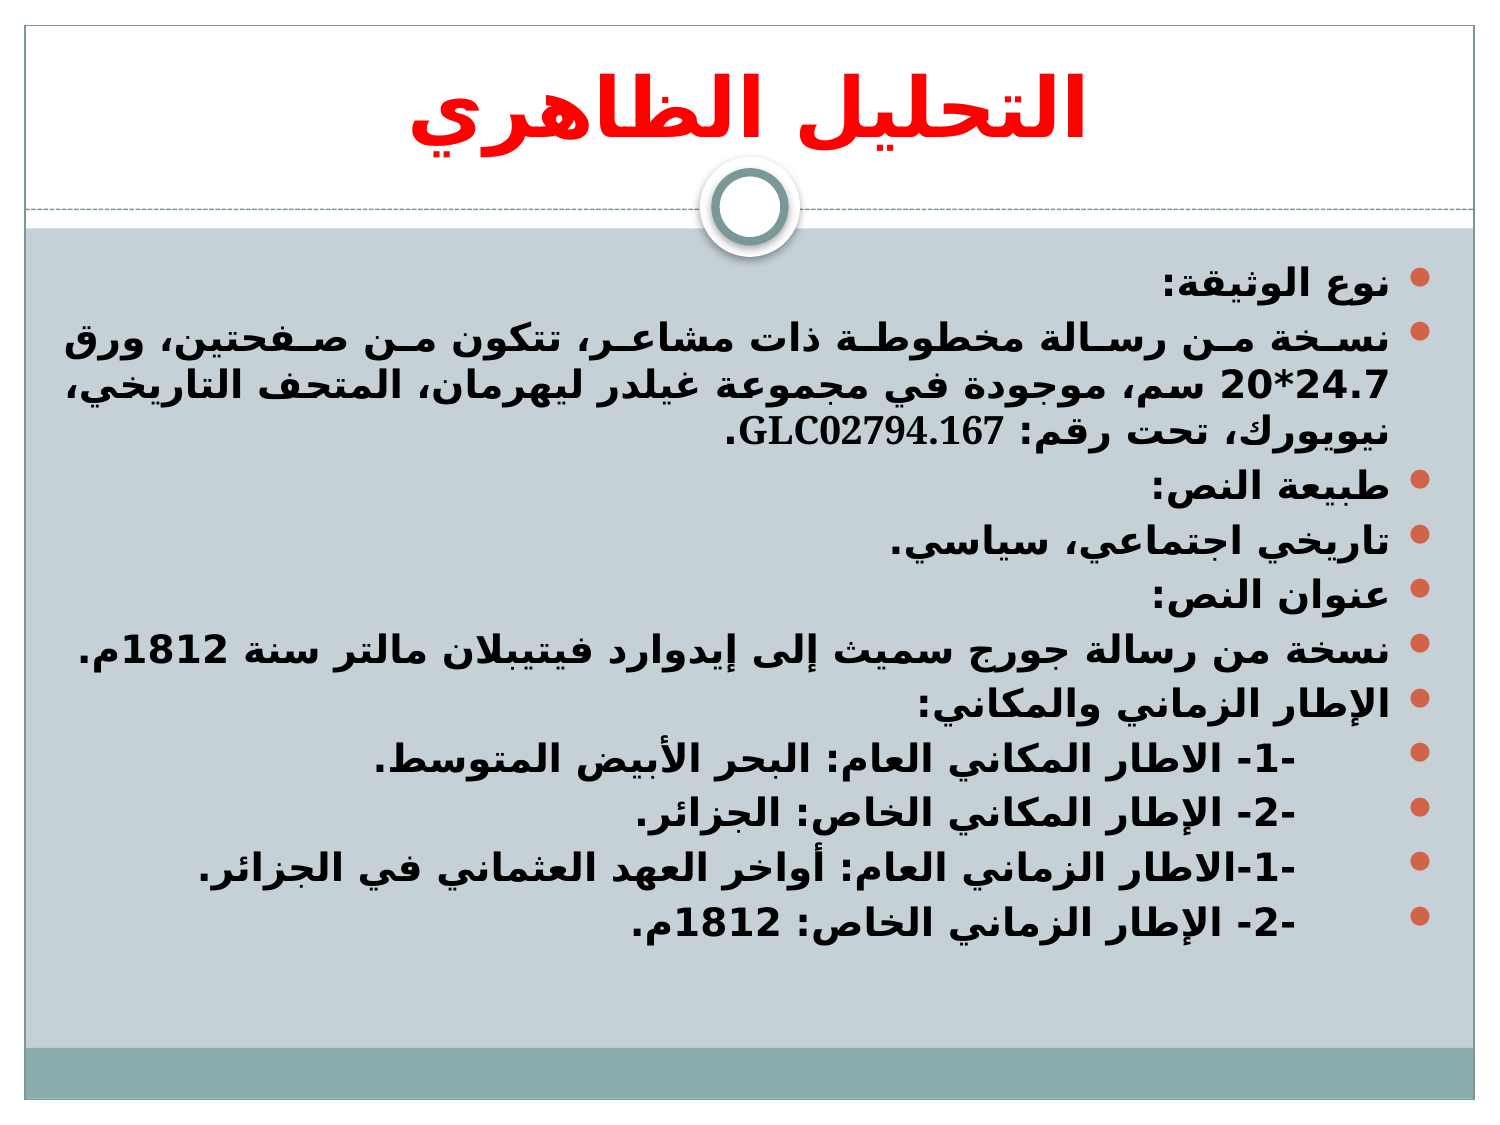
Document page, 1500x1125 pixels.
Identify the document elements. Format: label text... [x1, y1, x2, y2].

list نوع الوثيقة: نسخة من رسالة مخطوطة ذات مشاعر، تتكون من صفحتين، ورق 24.7*20 سم، موجودة في مجموعة غيلدر ليهرمان، المتحف التاريخي، نيويورك، تحت رقم: GLC02794.167. طبيعة النص: تاريخي اجتماعي، سياسي. عنوان النص: نسخة من رسالة جورج سميث إلى إيدوارد فيتيبلان مالتر سنة 1812م. الإطار الزماني والمكاني: -1- الاطار المكاني العام: البحر الأبيض المتوسط. -2- الإطار المكاني الخاص: الجزائر. -1-الاطار الزماني العام: أواخر العهد العثماني في الجزائر. -2- الإطار الزماني الخاص: 1812م. [49, 250, 1445, 1001]
title التحليل الظاهري [49, 37, 1450, 162]
